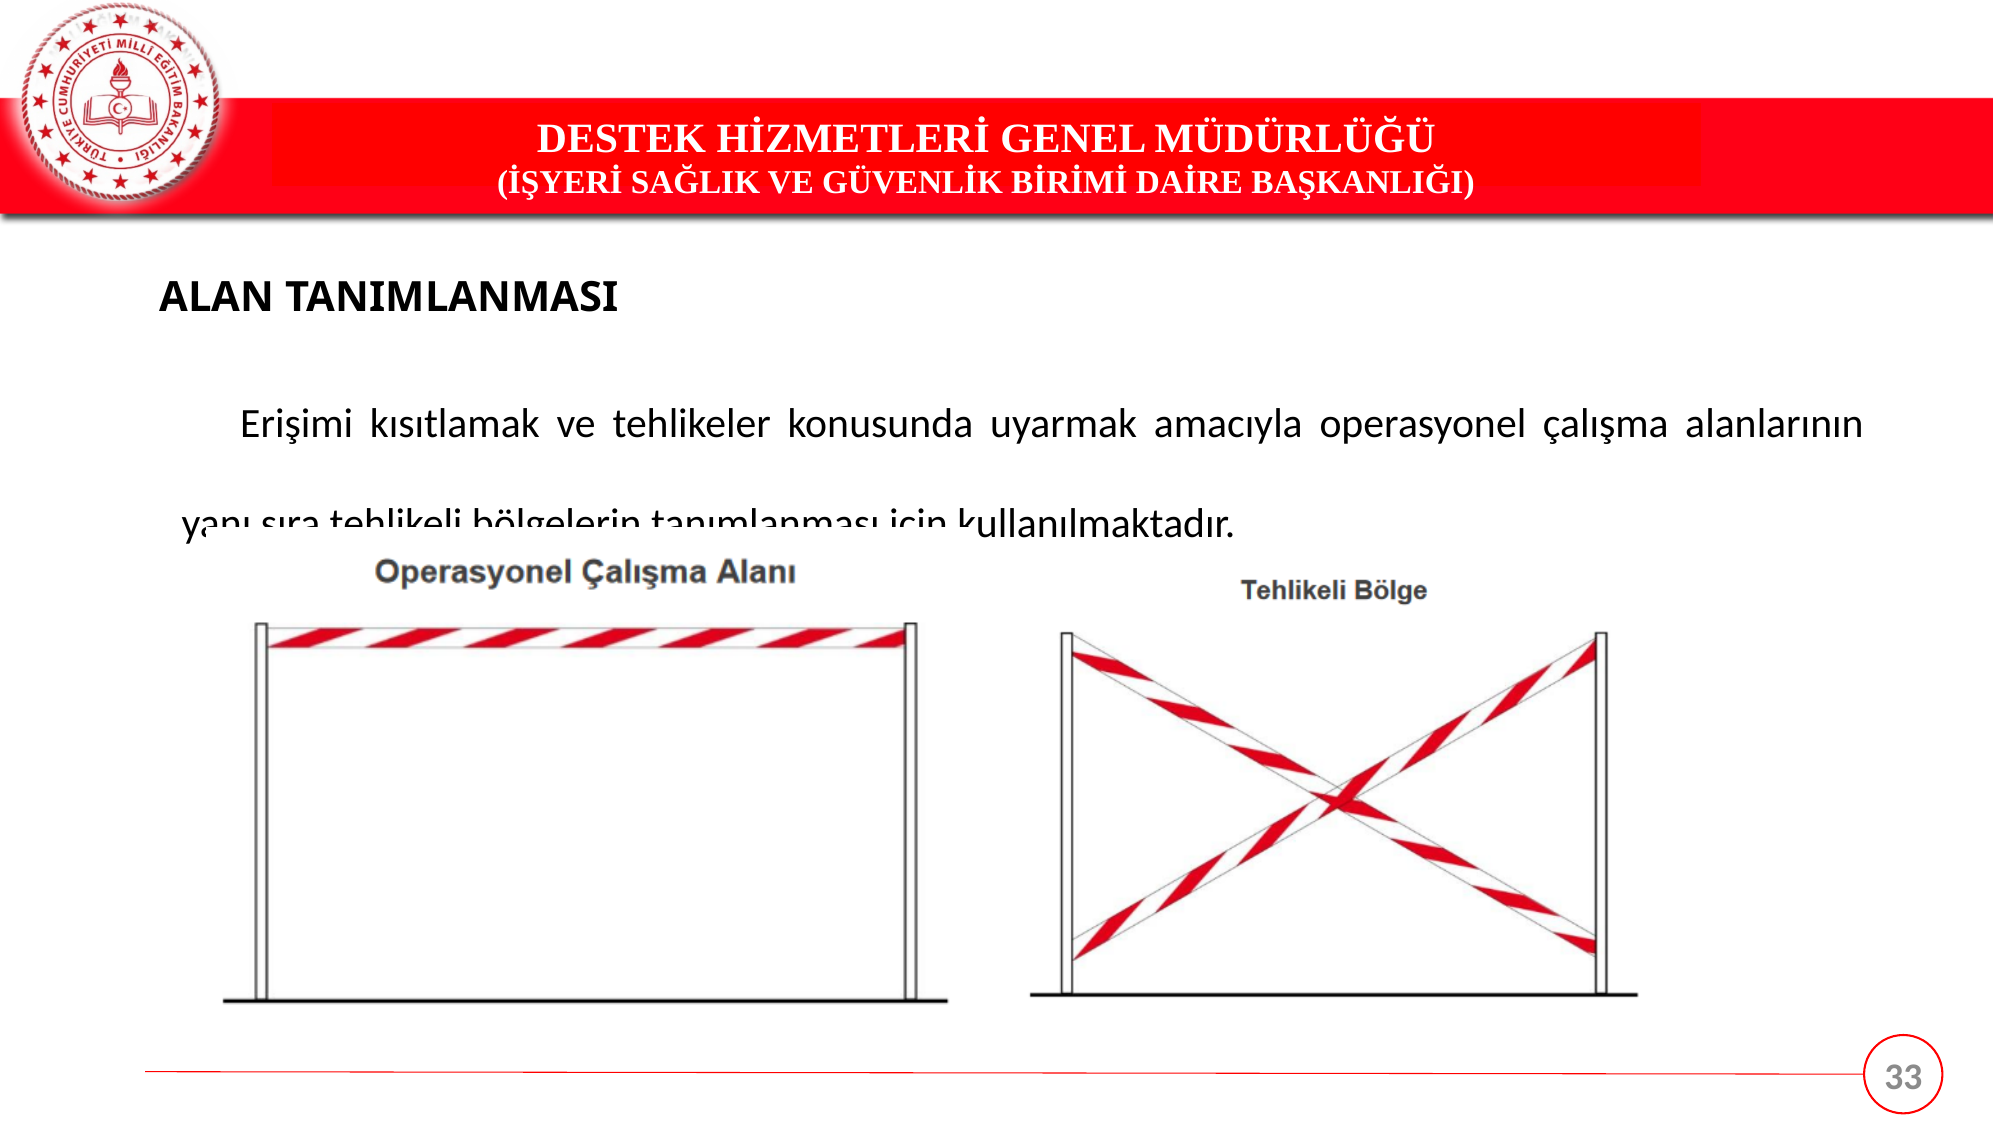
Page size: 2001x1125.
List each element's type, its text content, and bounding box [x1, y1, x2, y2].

picture [1015, 562, 1659, 1025]
text_box Erişimi kısıtlamak ve tehlikeler konusunda uyarmak amacıyla operasyonel çalışma alanlarının yanı sıra tehlikeli bölgelerin tanımlanması için kullanılmaktadır. [166, 338, 1880, 553]
slide_number 33 [1864, 1035, 1943, 1114]
picture [206, 527, 976, 1025]
text_box ALAN TANIMLANMASI [148, 264, 630, 326]
text_box DESTEK HİZMETLERİ GENEL MÜDÜRLÜĞÜ (İŞYERİ SAĞLIK VE GÜVENLİK BİRİMİ DAİRE BAŞKANLIĞI) [224, 102, 1749, 298]
picture [0, 0, 245, 226]
